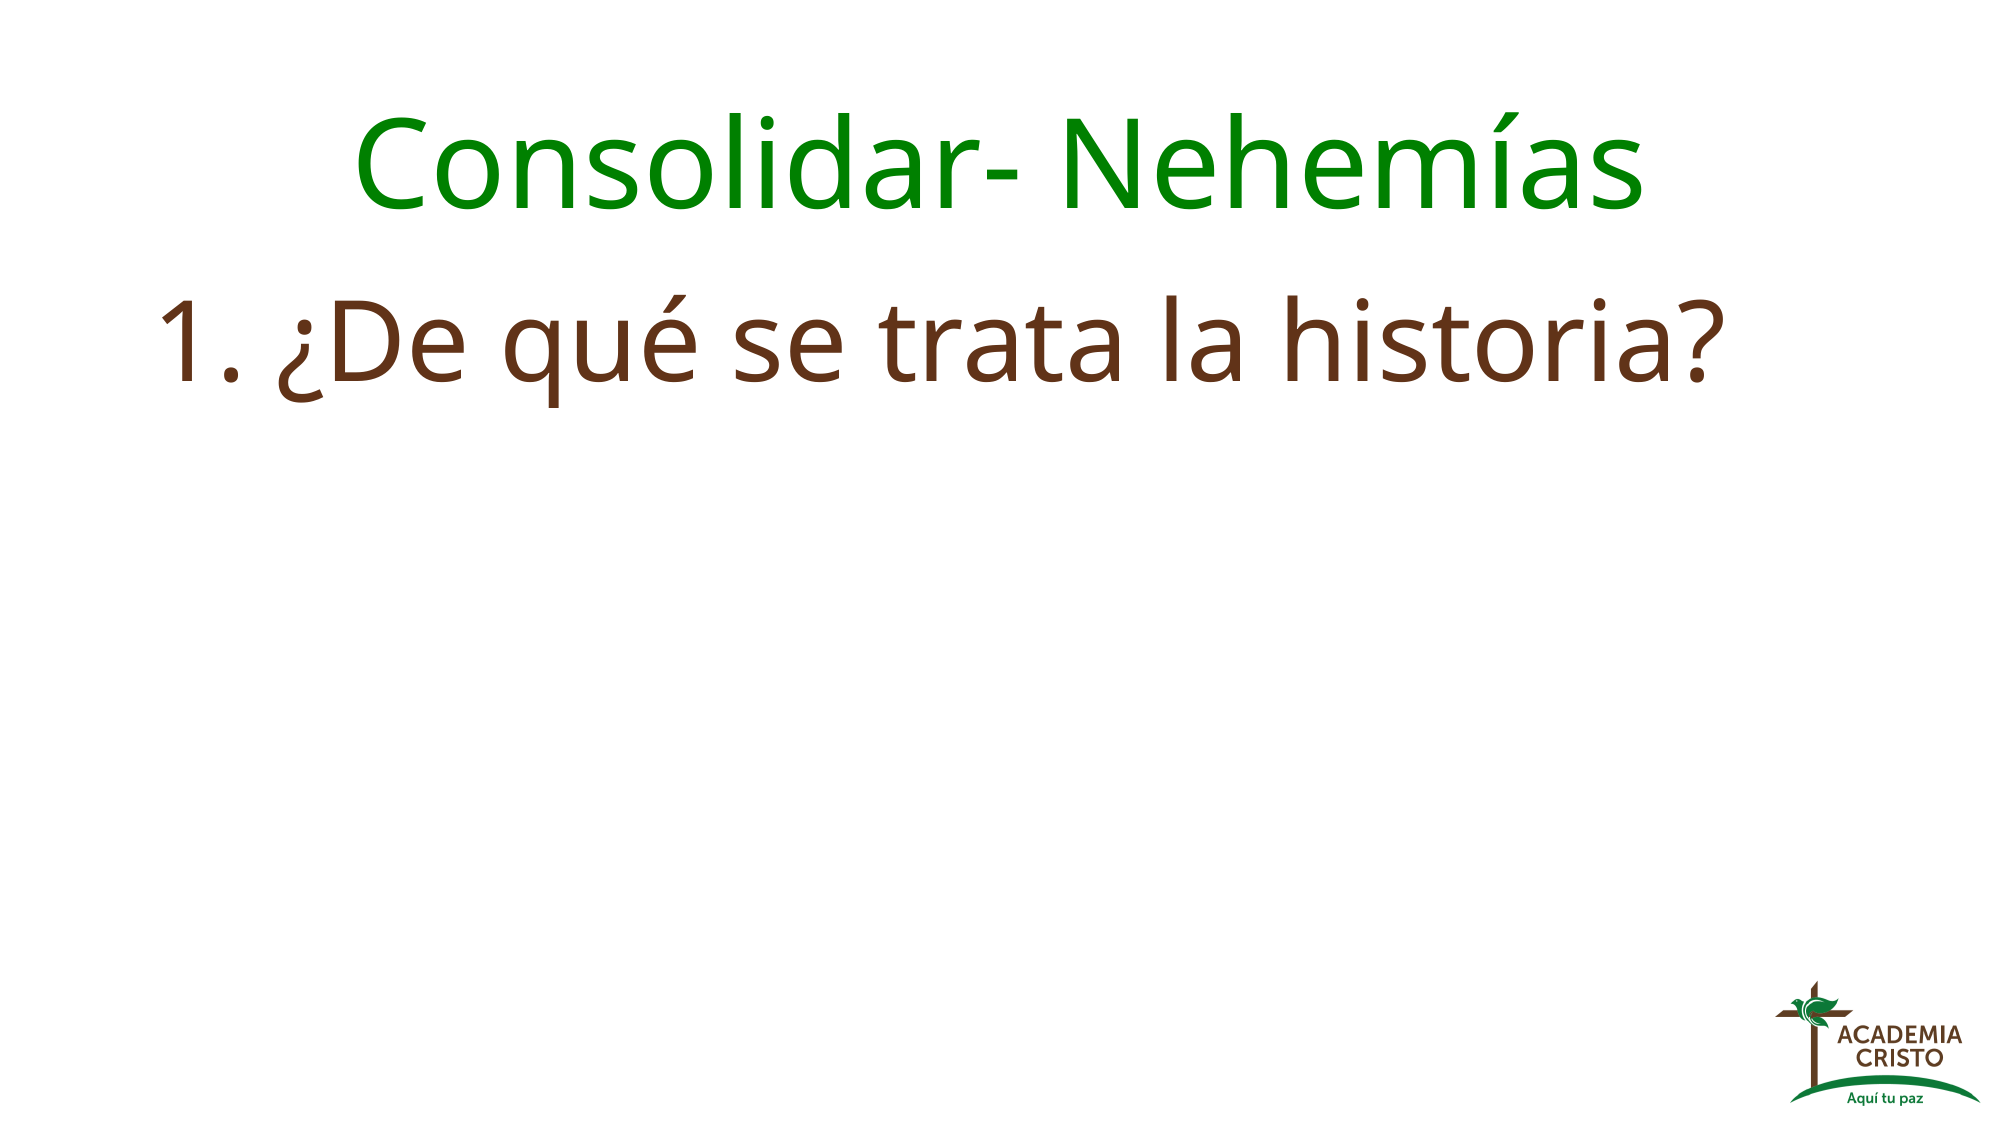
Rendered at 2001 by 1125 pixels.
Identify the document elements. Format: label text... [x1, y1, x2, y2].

picture [1759, 972, 2000, 1125]
title Consolidar- Nehemías [137, 59, 1863, 278]
list 1. ¿De qué se trata la historia? [137, 277, 1793, 1014]
